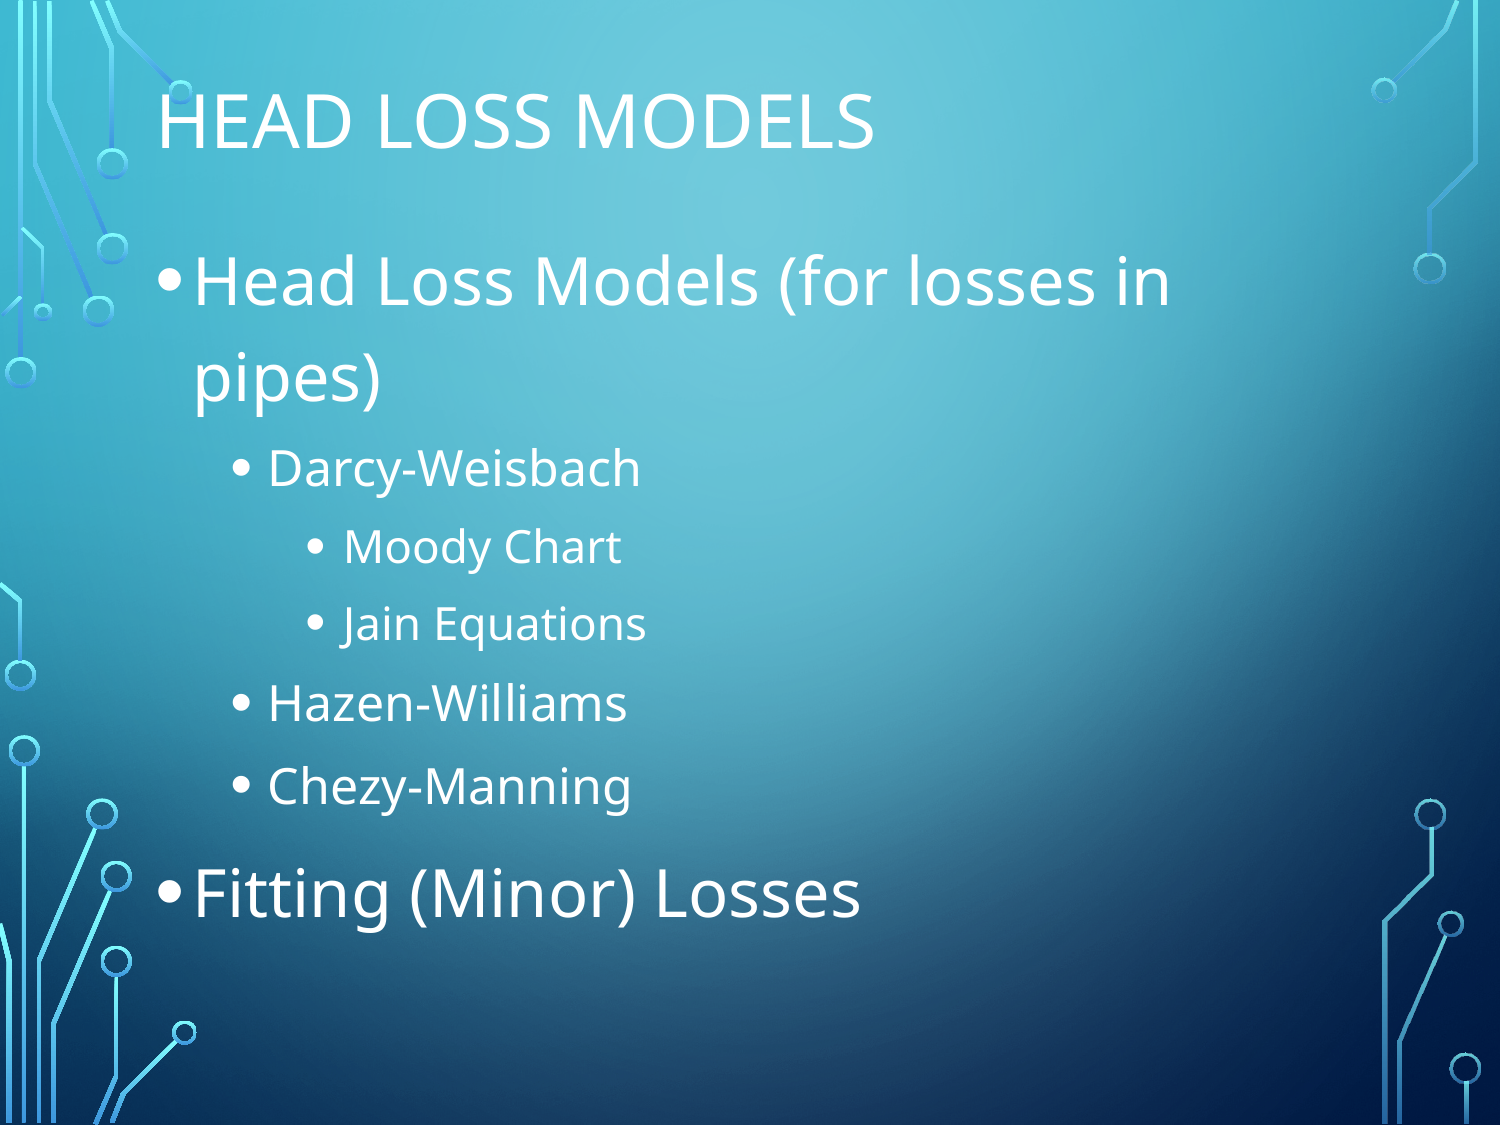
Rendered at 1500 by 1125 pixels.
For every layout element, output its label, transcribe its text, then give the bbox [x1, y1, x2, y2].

list Head Loss Models (for losses in pipes) Darcy-Weisbach Moody Chart Jain Equations Hazen-Williams Chezy-Manning Fitting (Minor) Losses [140, 214, 1360, 1088]
title HEAD LOSS MODELS [140, 3, 1360, 214]
